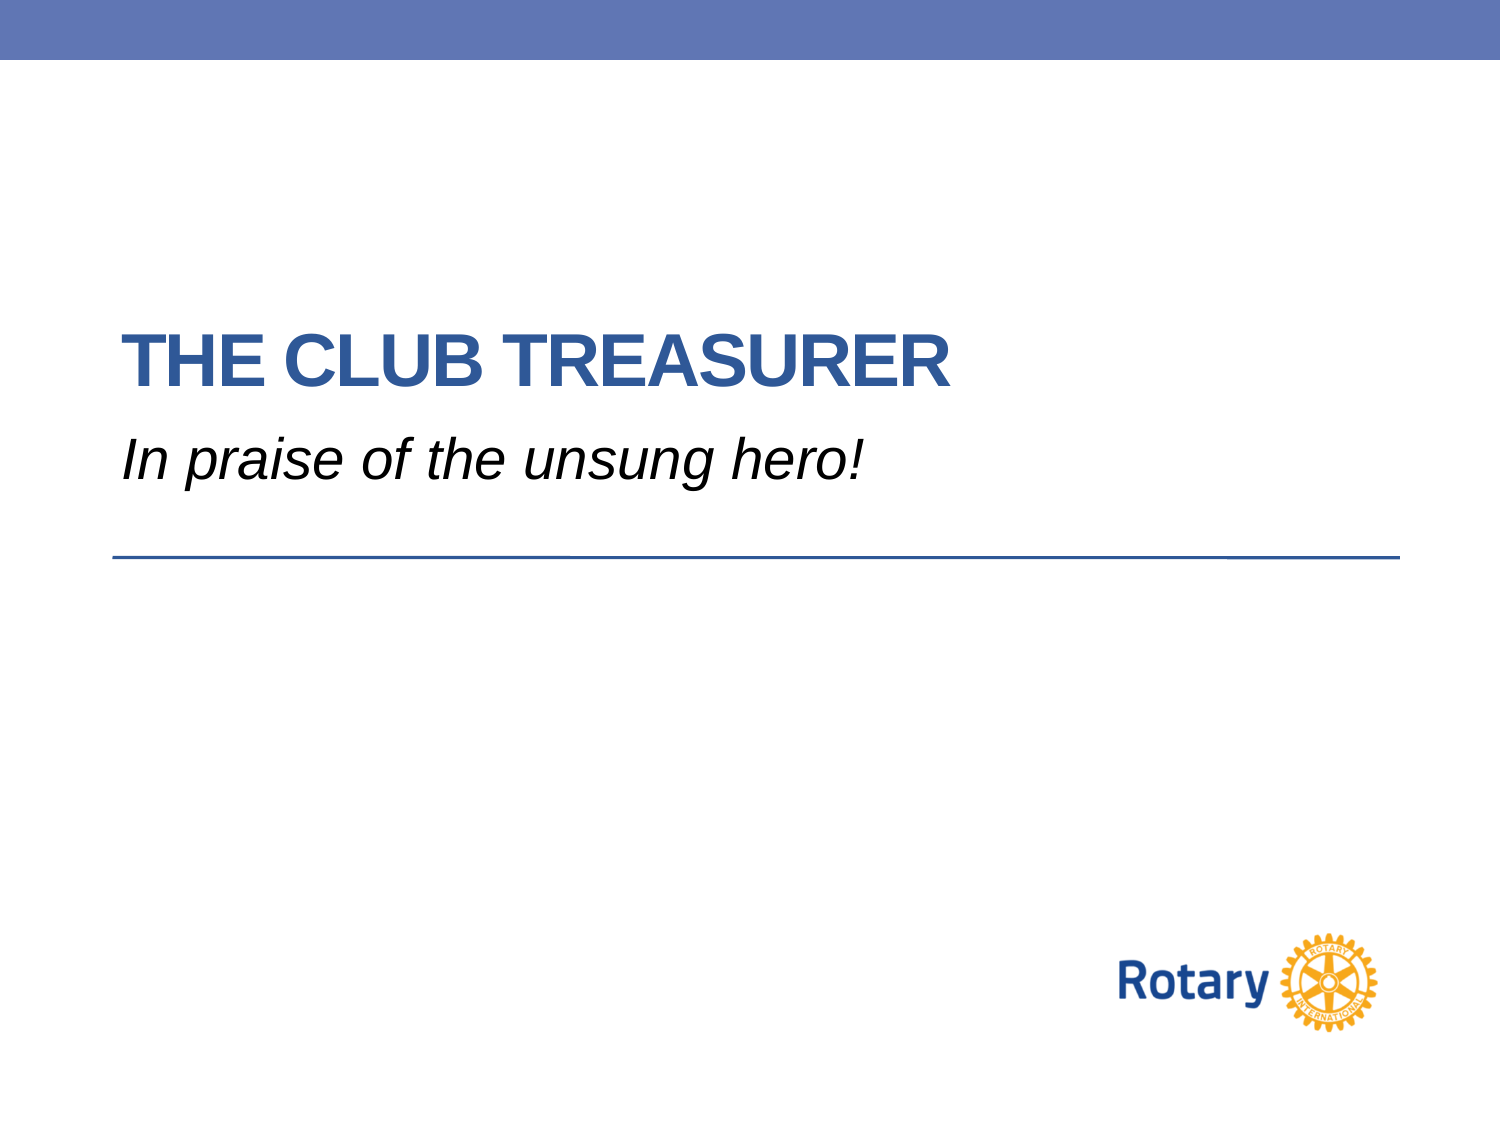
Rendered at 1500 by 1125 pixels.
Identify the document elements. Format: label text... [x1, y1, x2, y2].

title THE CLUB TREASURER [106, 292, 1394, 409]
subtitle In praise of the unsung hero! [106, 414, 1157, 506]
picture [1112, 932, 1383, 1034]
